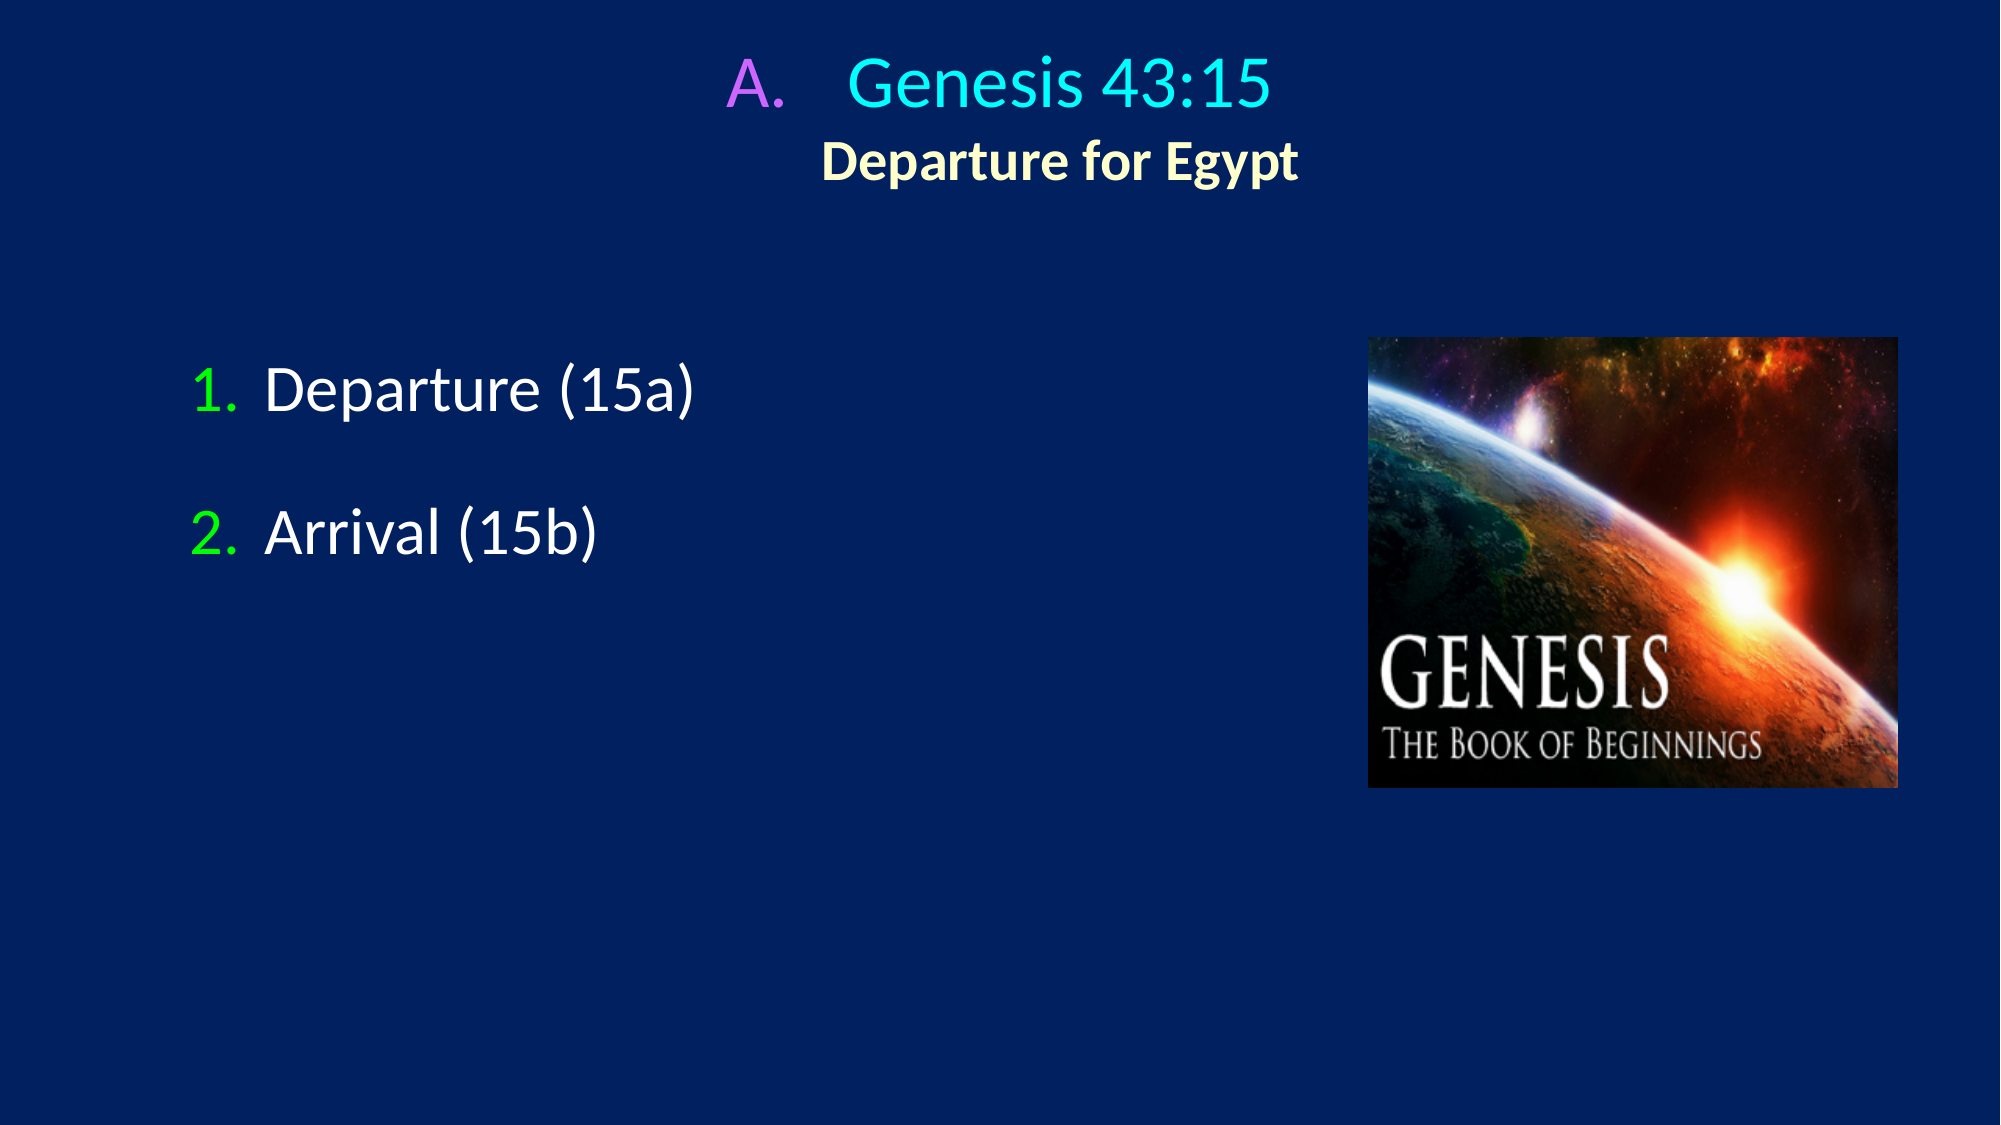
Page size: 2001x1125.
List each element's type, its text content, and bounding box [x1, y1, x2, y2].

picture [1367, 337, 1898, 788]
list Departure (15a) Arrival (15b) [174, 337, 1288, 788]
title Genesis 43:15 Departure for Egypt [392, 37, 1607, 188]
